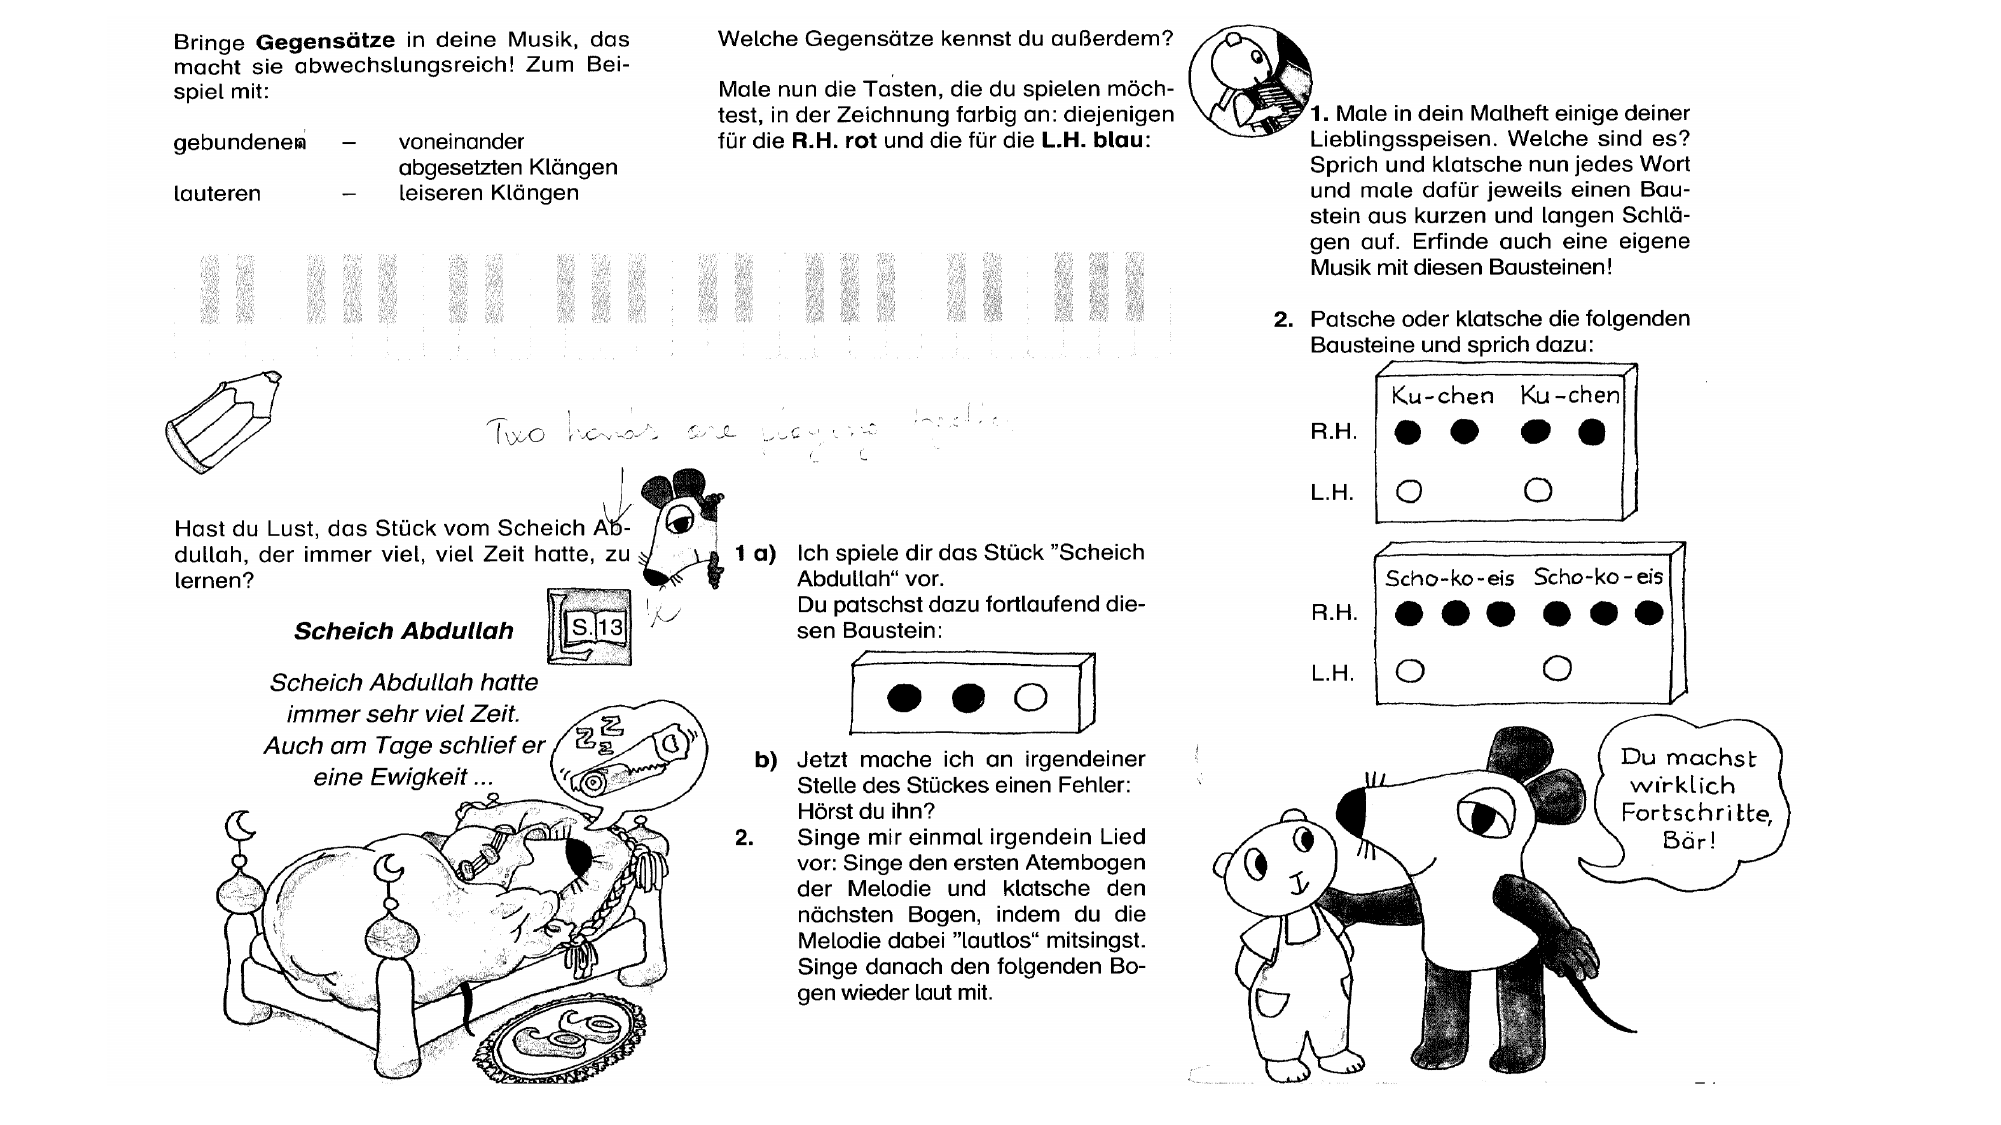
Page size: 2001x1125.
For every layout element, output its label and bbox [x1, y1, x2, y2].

list [107, 16, 1800, 1087]
